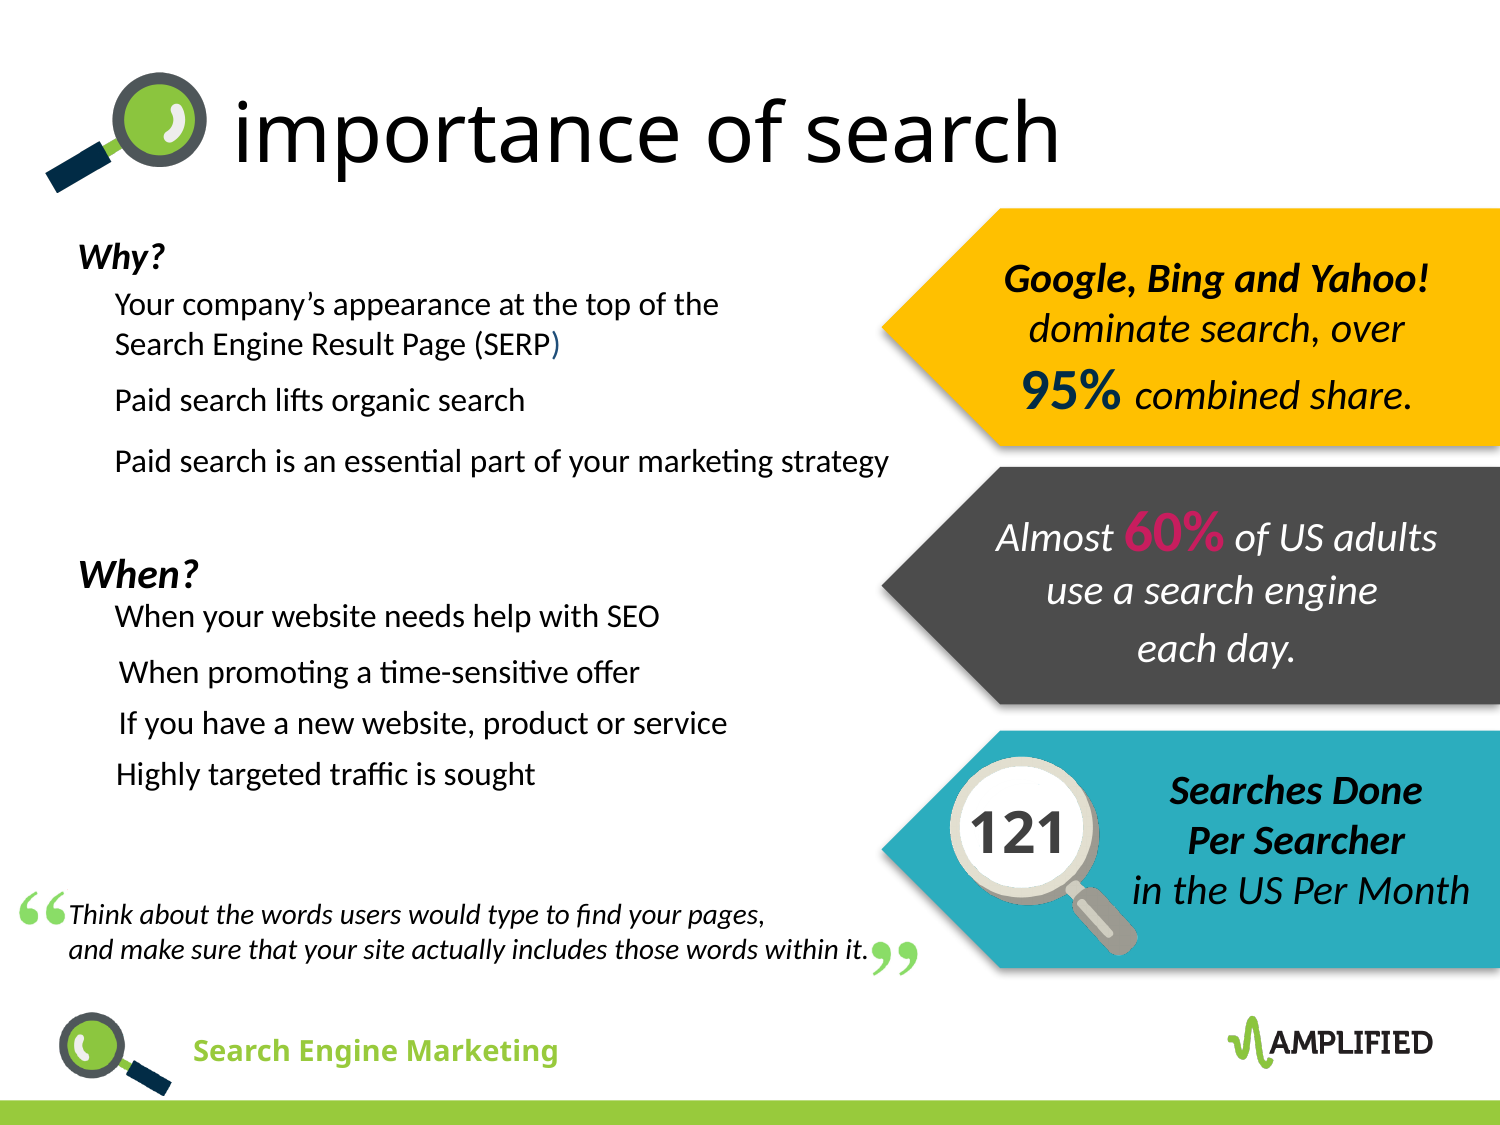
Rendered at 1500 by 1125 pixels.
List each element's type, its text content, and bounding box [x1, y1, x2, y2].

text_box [881, 730, 1500, 975]
text_box Think about the words users would type to find your pages, and make sure that your site actually includes those words within it. [54, 887, 881, 973]
picture [57, 1012, 173, 1096]
picture [870, 939, 918, 977]
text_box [881, 466, 1500, 705]
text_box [881, 208, 1500, 456]
picture [1210, 998, 1451, 1086]
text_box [62, 224, 881, 427]
picture [16, 889, 68, 927]
picture [43, 72, 209, 193]
title importance of search [217, 26, 1500, 224]
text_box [62, 539, 938, 800]
text_box Paid search is an essential part of your marketing strategy [99, 431, 1228, 487]
